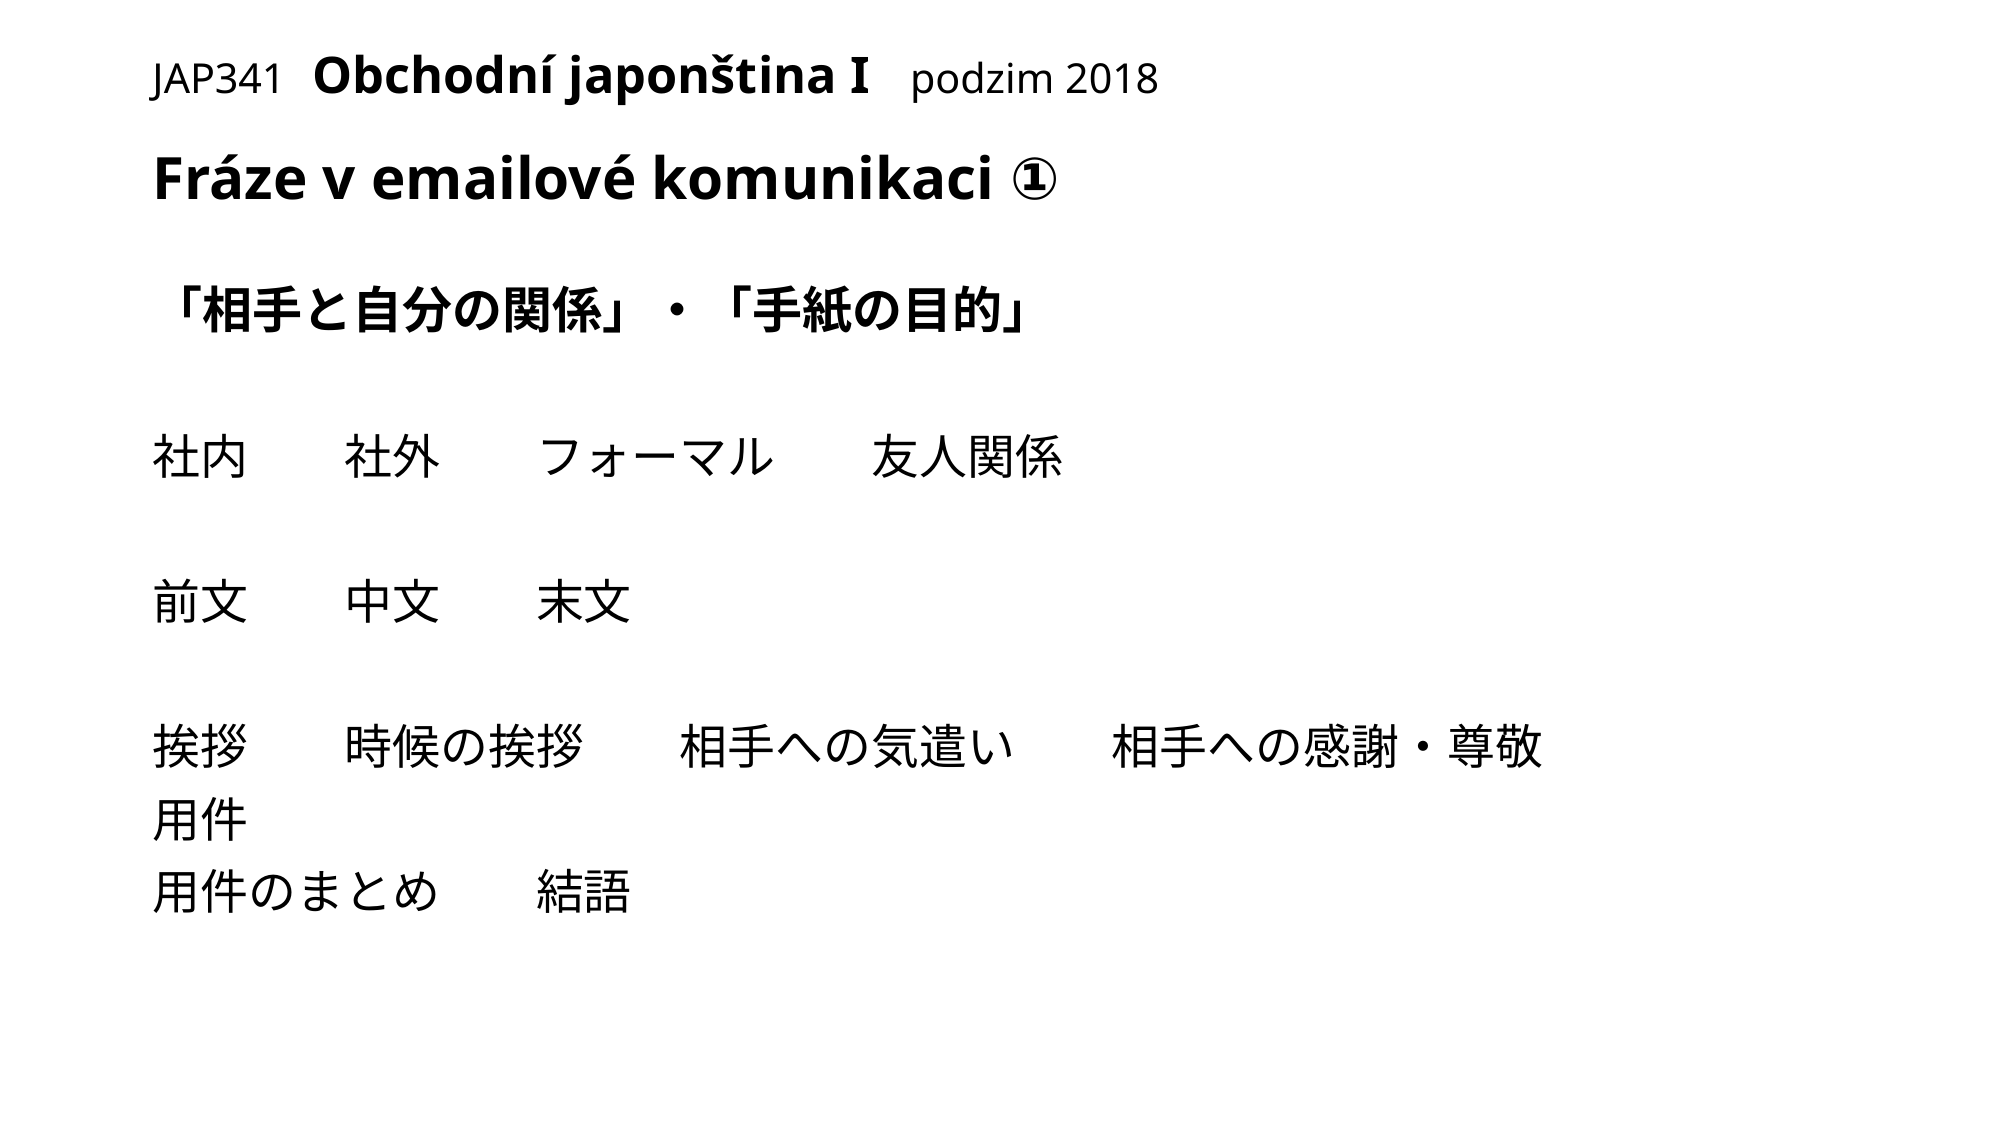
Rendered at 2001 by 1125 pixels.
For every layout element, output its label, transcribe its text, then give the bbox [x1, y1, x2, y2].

list Fráze v emailové komunikaci ① 「相手と自分の関係」・「手紙の目的」 社内 社外 フォーマル 友人関係 前文 中文 末文 挨拶 時候の挨拶 相手への気遣い 相手への感謝・尊敬 用件 用件のまとめ 結語 [137, 141, 1863, 1083]
title JAP341 Obchodní japonština I podzim 2018 [137, 42, 1863, 112]
